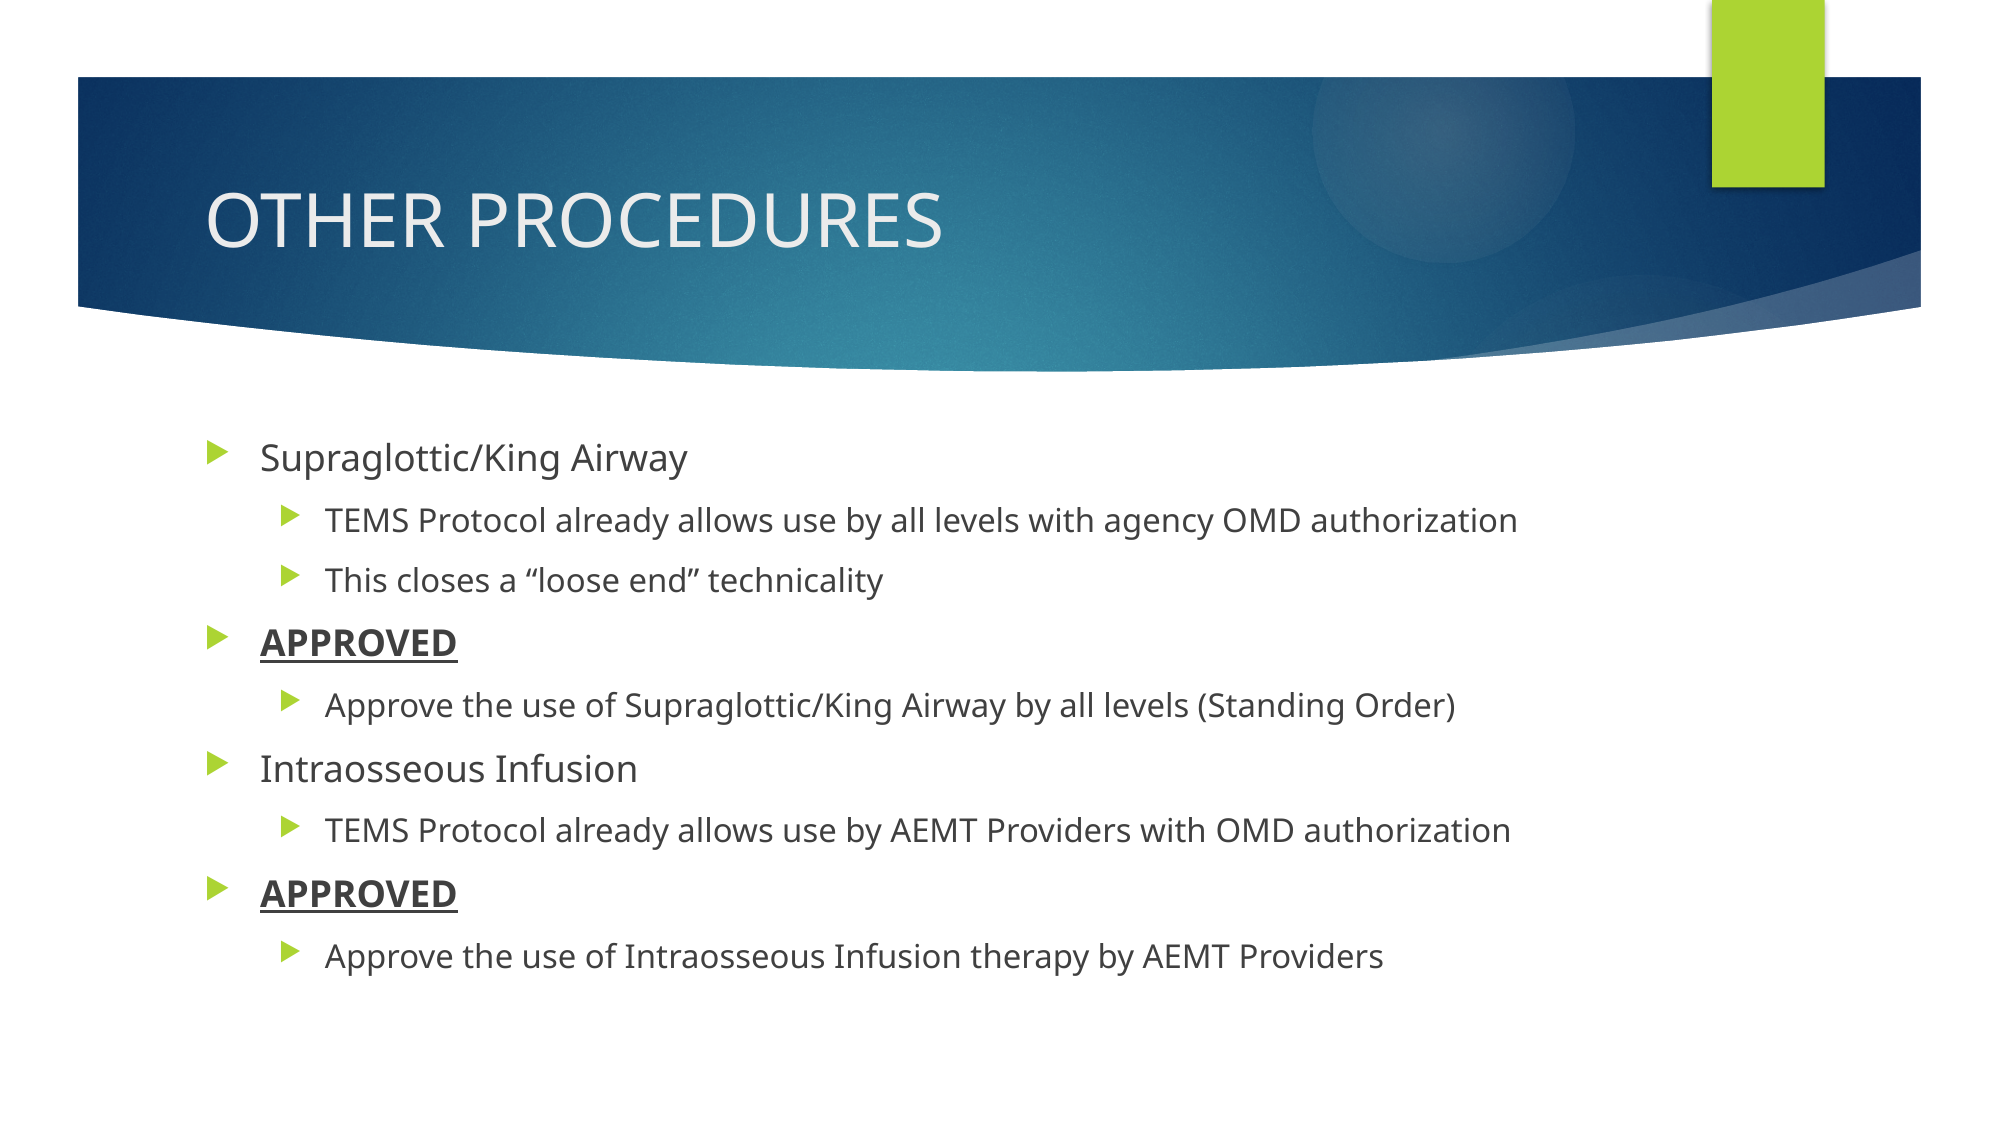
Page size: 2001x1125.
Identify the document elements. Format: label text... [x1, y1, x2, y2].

title OTHER PROCEDURES [189, 159, 1627, 276]
list Supraglottic/King Airway TEMS Protocol already allows use by all levels with agency OMD authorization This closes a “loose end” technicality APPROVED Approve the use of Supraglottic/King Airway by all levels (Standing Order) Intraosseous Infusion TEMS Protocol already allows use by AEMT Providers with OMD authorization APPROVED Approve the use of Intraosseous Infusion therapy by AEMT Providers [189, 427, 1627, 988]
